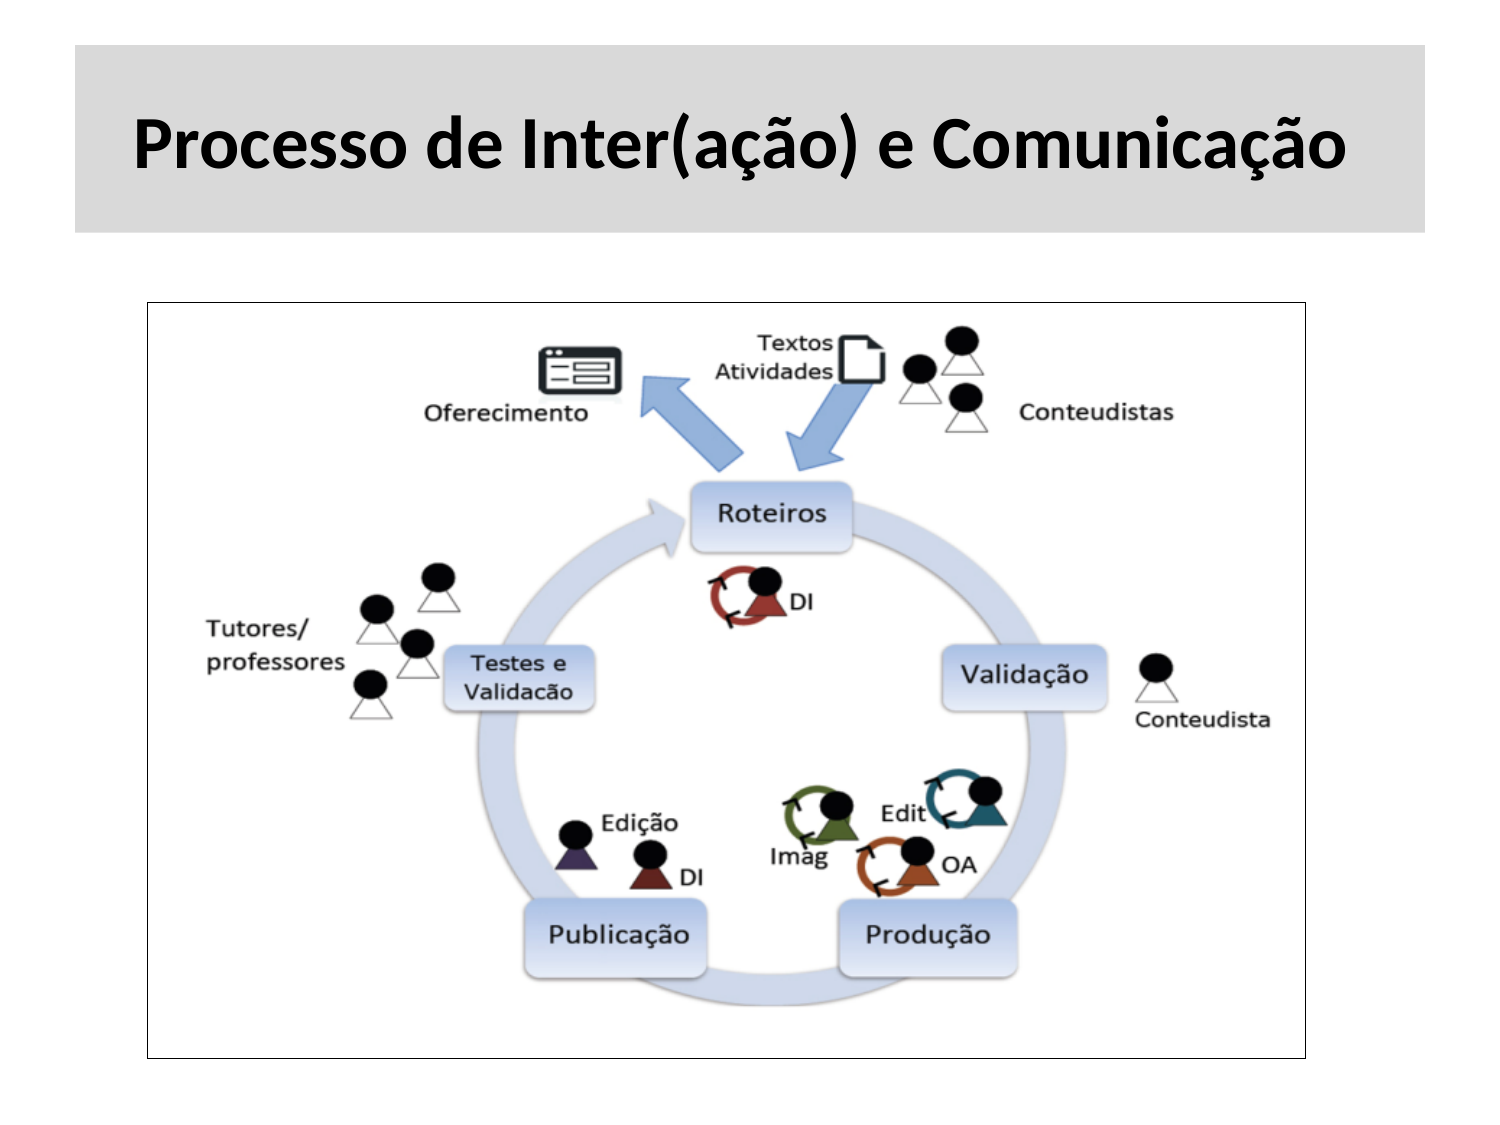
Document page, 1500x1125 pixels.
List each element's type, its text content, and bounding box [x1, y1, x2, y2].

picture [147, 302, 1306, 1059]
title Processo de Inter(ação) e Comunicação [75, 45, 1425, 233]
